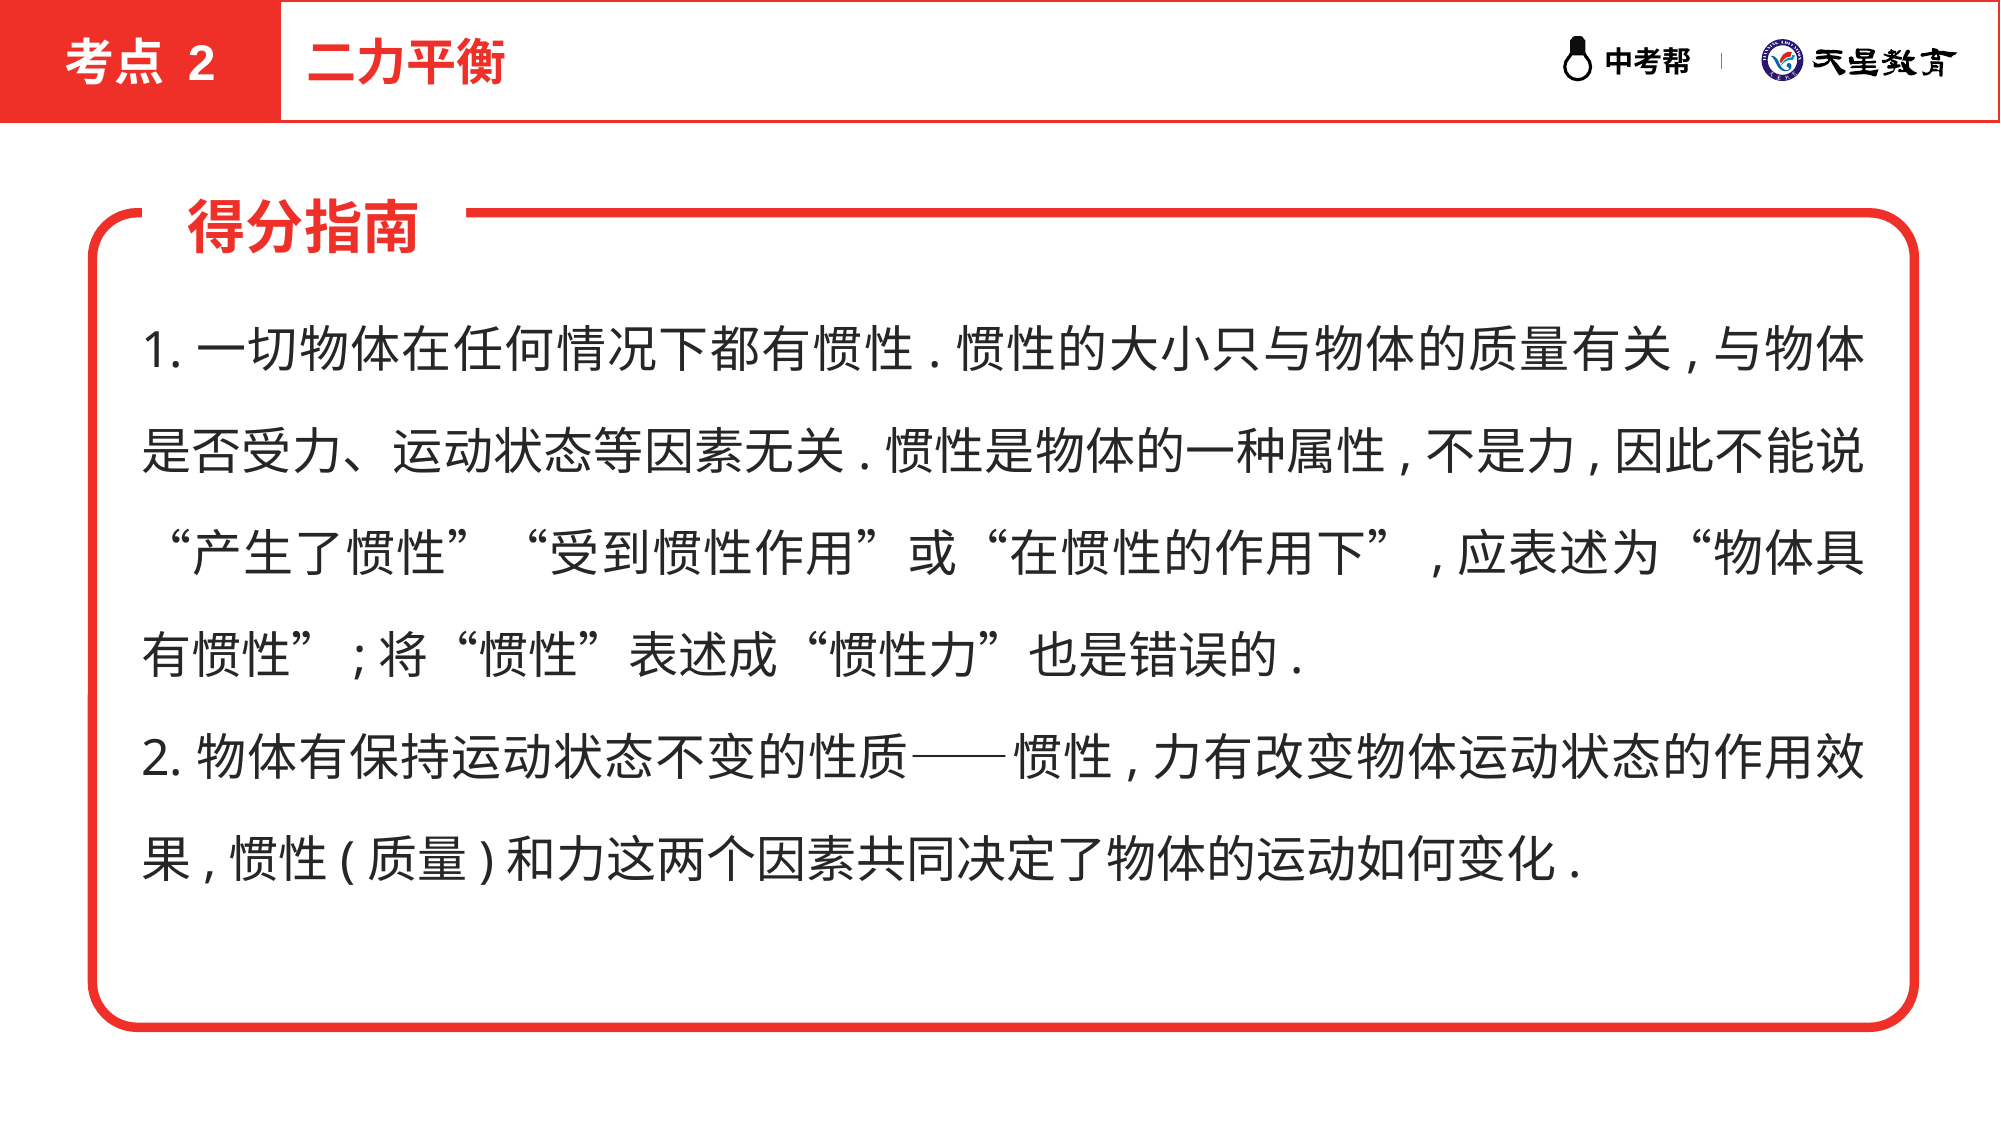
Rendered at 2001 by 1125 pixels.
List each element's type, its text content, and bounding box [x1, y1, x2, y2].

text_box 考点 2 [1, 0, 280, 122]
text_box 得分指南 [142, 148, 467, 268]
text_box 二力平衡 [276, 0, 2000, 123]
text_box 1.一切物体在任何情况下都有惯性.惯性的大小只与物体的质量有关,与物体是否受力、运动状态等因素无关.惯性是物体的一种属性,不是力,因此不能说“产生了惯性”“受到惯性作用”或“在惯性的作用下”,应表述为“物体具有惯性”;将“惯性”表述成“惯性力”也是错误的. 2.物体有保持运动状态不变的性质——惯性,力有改变物体运动状态的作用效果,惯性(质量)和力这两个因素共同决定了物体的运动如何变化. [126, 267, 1881, 895]
text_box [91, 211, 1916, 1029]
